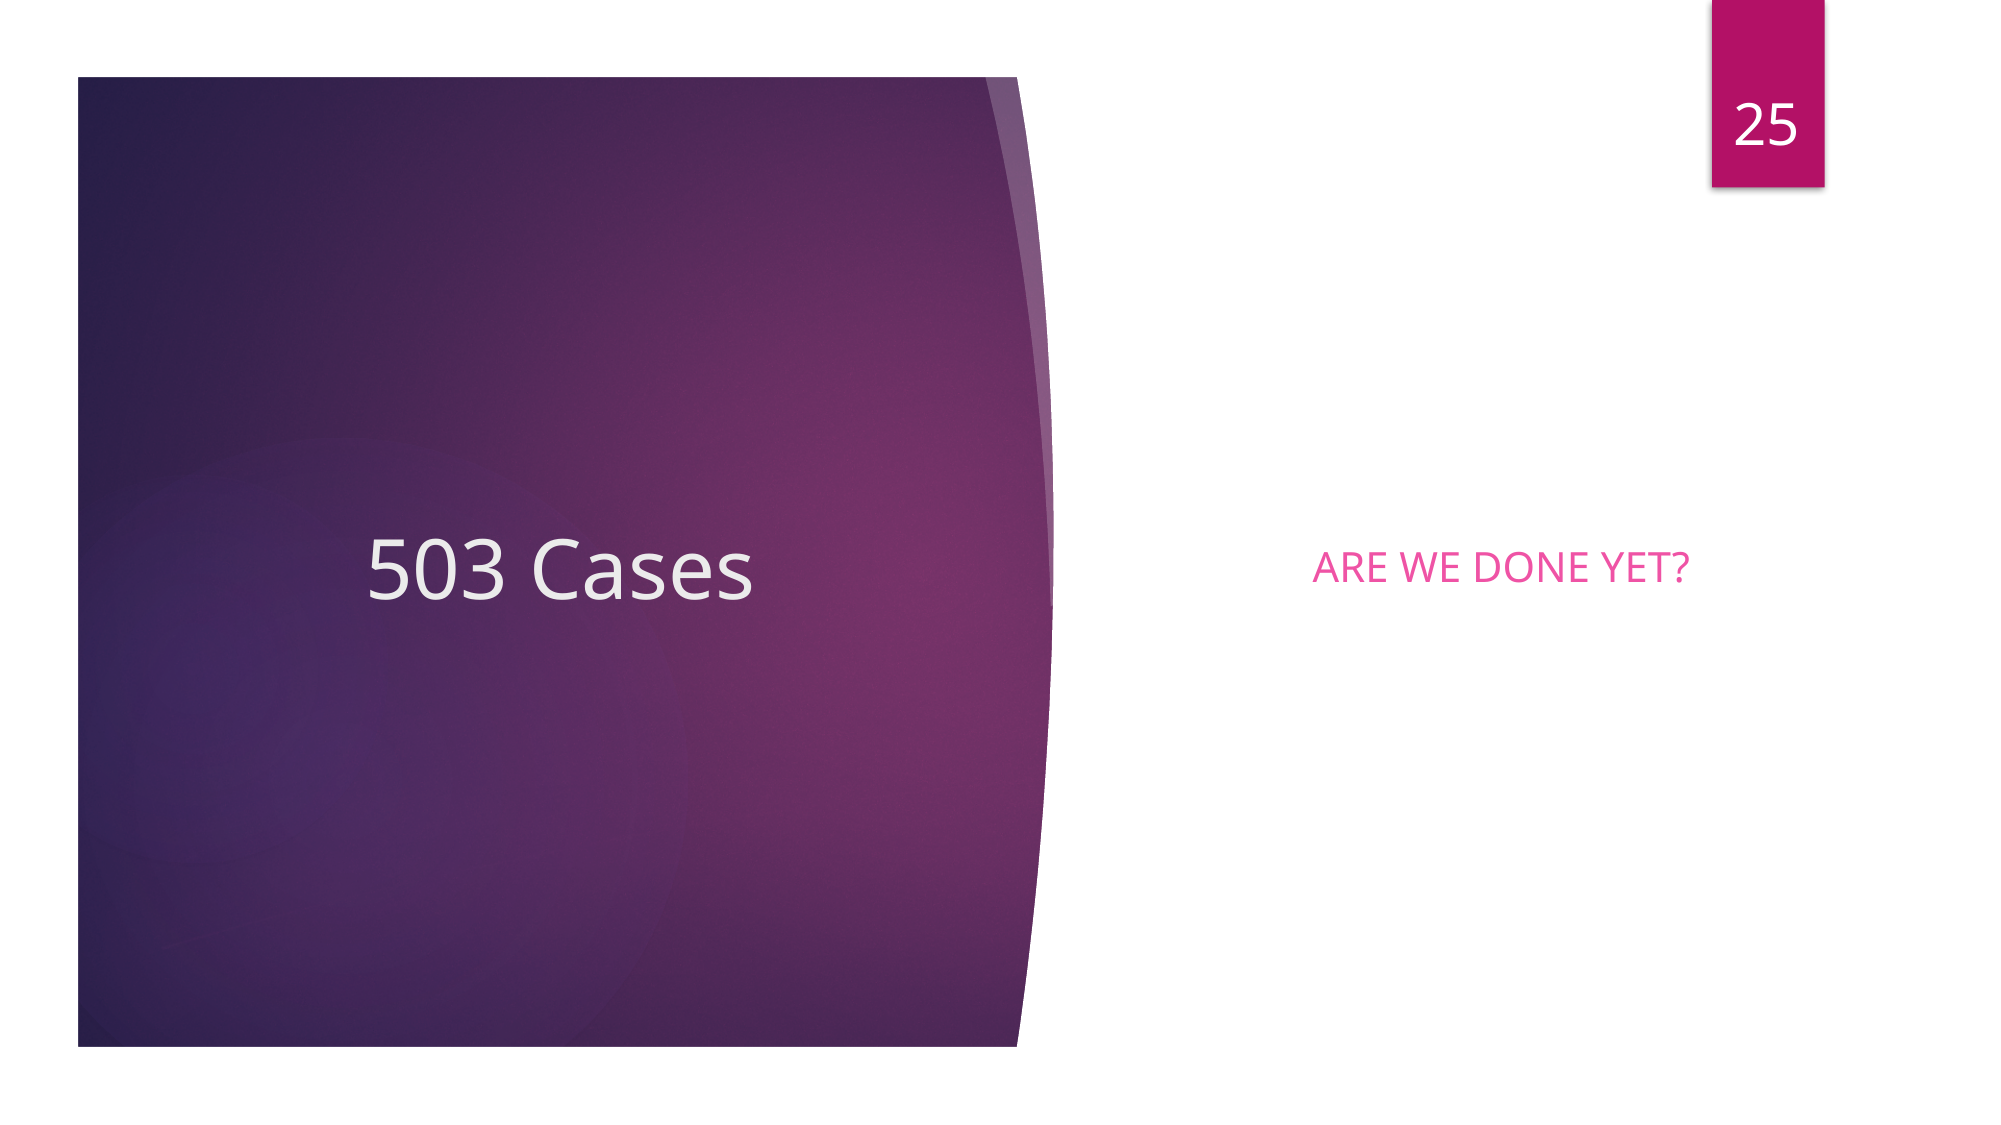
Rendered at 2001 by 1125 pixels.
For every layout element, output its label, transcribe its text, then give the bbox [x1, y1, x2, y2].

slide_number 25 [1698, 48, 1836, 175]
list Are we done yet? [1193, 378, 1810, 754]
title 503 Cases [203, 378, 917, 754]
